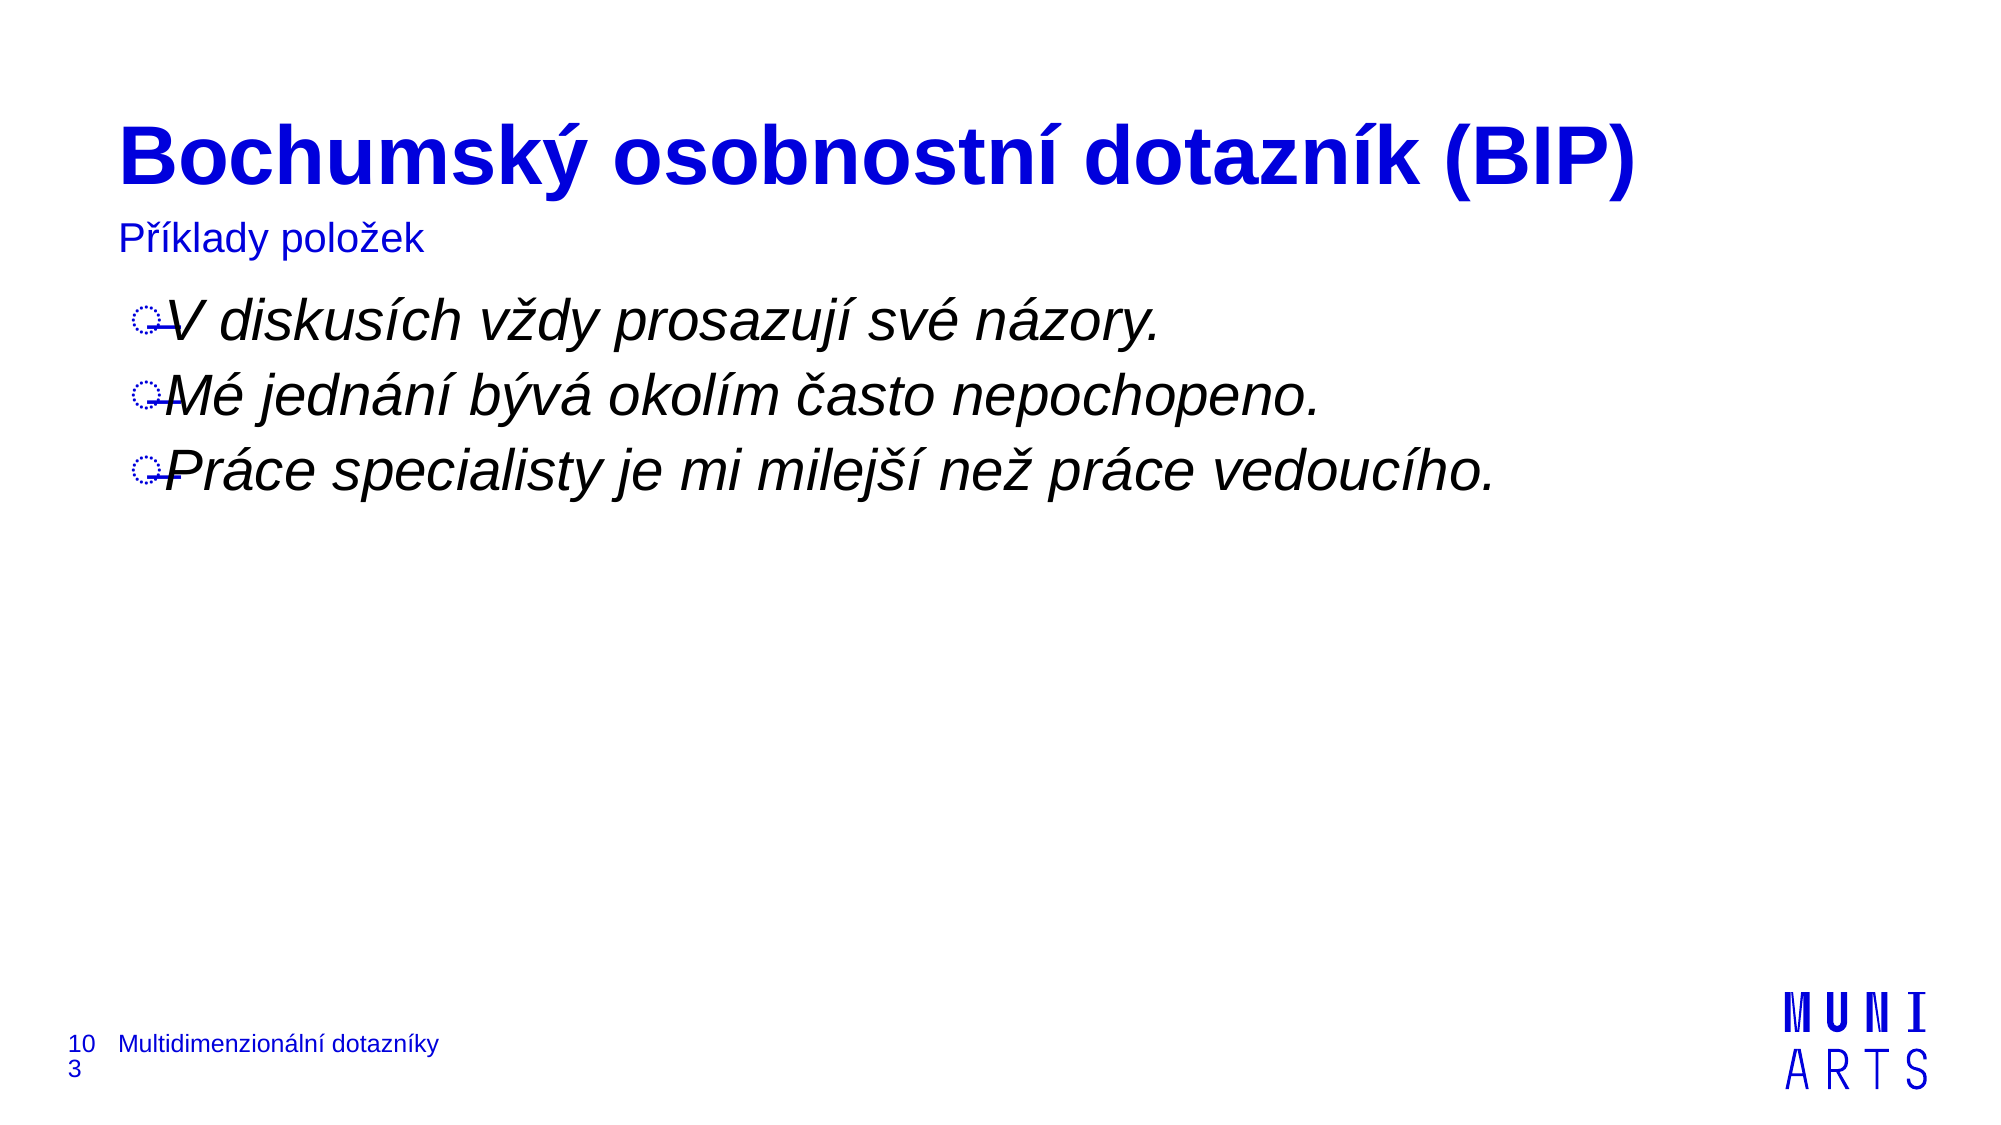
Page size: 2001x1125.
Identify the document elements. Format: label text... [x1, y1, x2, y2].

list V diskusích vždy prosazují své názory. Mé jednání bývá okolím často nepochopeno. Práce specialisty je mi milejší než práce vedoucího. [118, 277, 1883, 957]
title Bochumský osobnostní dotazník (BIP) [118, 118, 1883, 193]
list Příklady položek [118, 212, 1882, 258]
slide_number 103 [67, 1021, 110, 1063]
footer Multidimenzionální dotazníky [118, 1021, 1418, 1063]
